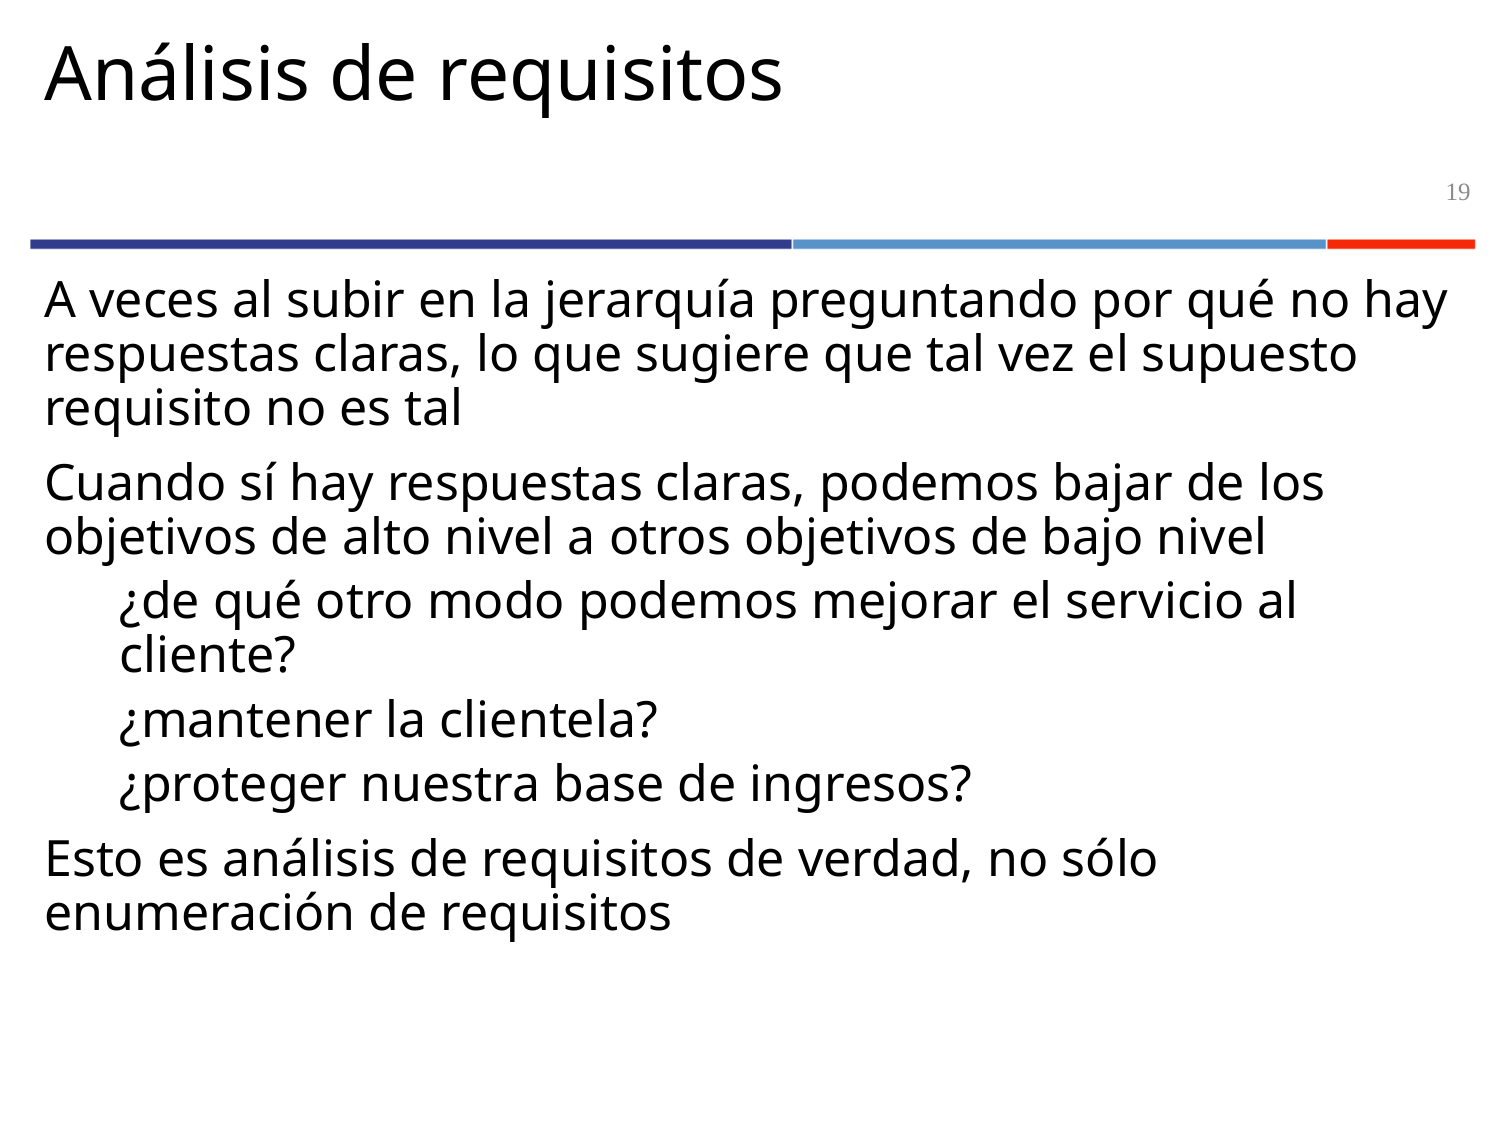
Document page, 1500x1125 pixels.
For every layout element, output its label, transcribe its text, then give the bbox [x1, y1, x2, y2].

picture [23, 232, 1483, 257]
slide_number 19 [1387, 160, 1471, 221]
list A veces al subir en la jerarquía preguntando por qué no hay respuestas claras, lo que sugiere que tal vez el supuesto requisito no es tal Cuando sí hay respuestas claras, podemos bajar de los objetivos de alto nivel a otros objetivos de bajo nivel ¿de qué otro modo podemos mejorar el servicio al cliente? ¿mantener la clientela? ¿proteger nuestra base de ingresos? Esto es análisis de requisitos de verdad, no sólo enumeración de requisitos [29, 267, 1471, 1094]
title Análisis de requisitos [29, 18, 1388, 235]
